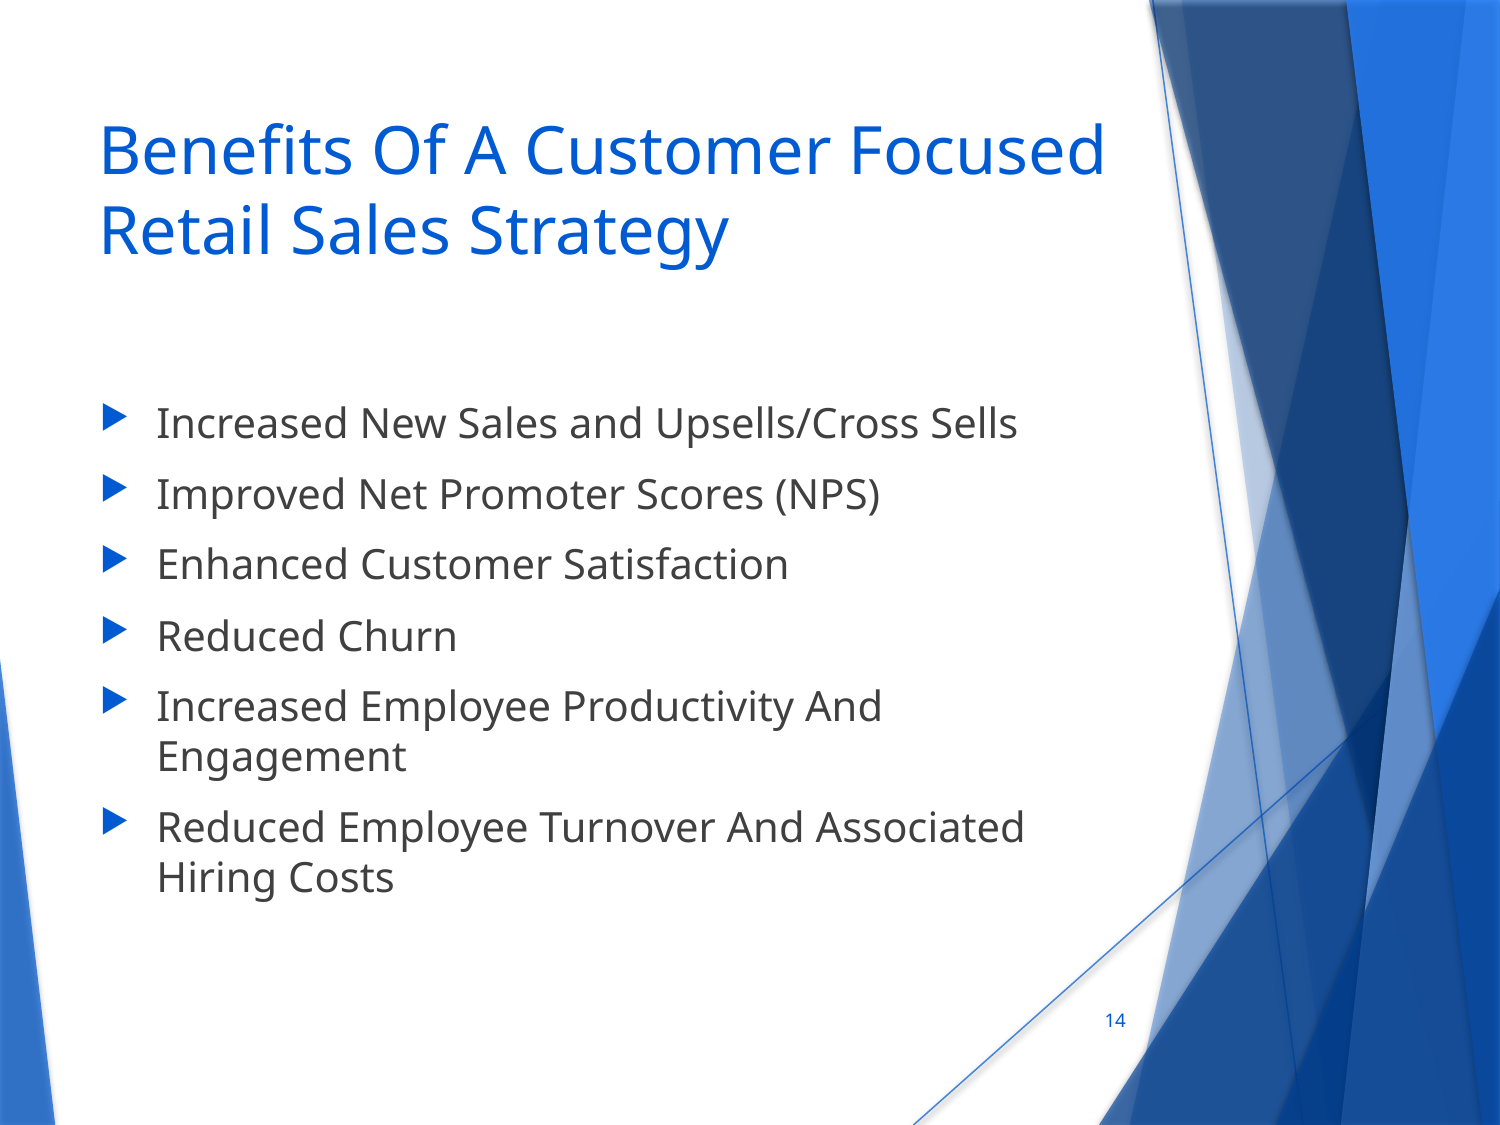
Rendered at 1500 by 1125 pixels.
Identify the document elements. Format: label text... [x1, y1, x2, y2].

title Benefits Of A Customer Focused Retail Sales Strategy [83, 99, 1141, 317]
slide_number 14 [1056, 991, 1141, 1051]
list Increased New Sales and Upsells/Cross Sells Improved Net Promoter Scores (NPS) Enhanced Customer Satisfaction Reduced Churn Increased Employee Productivity And Engagement Reduced Employee Turnover And Associated Hiring Costs [84, 389, 1143, 1026]
